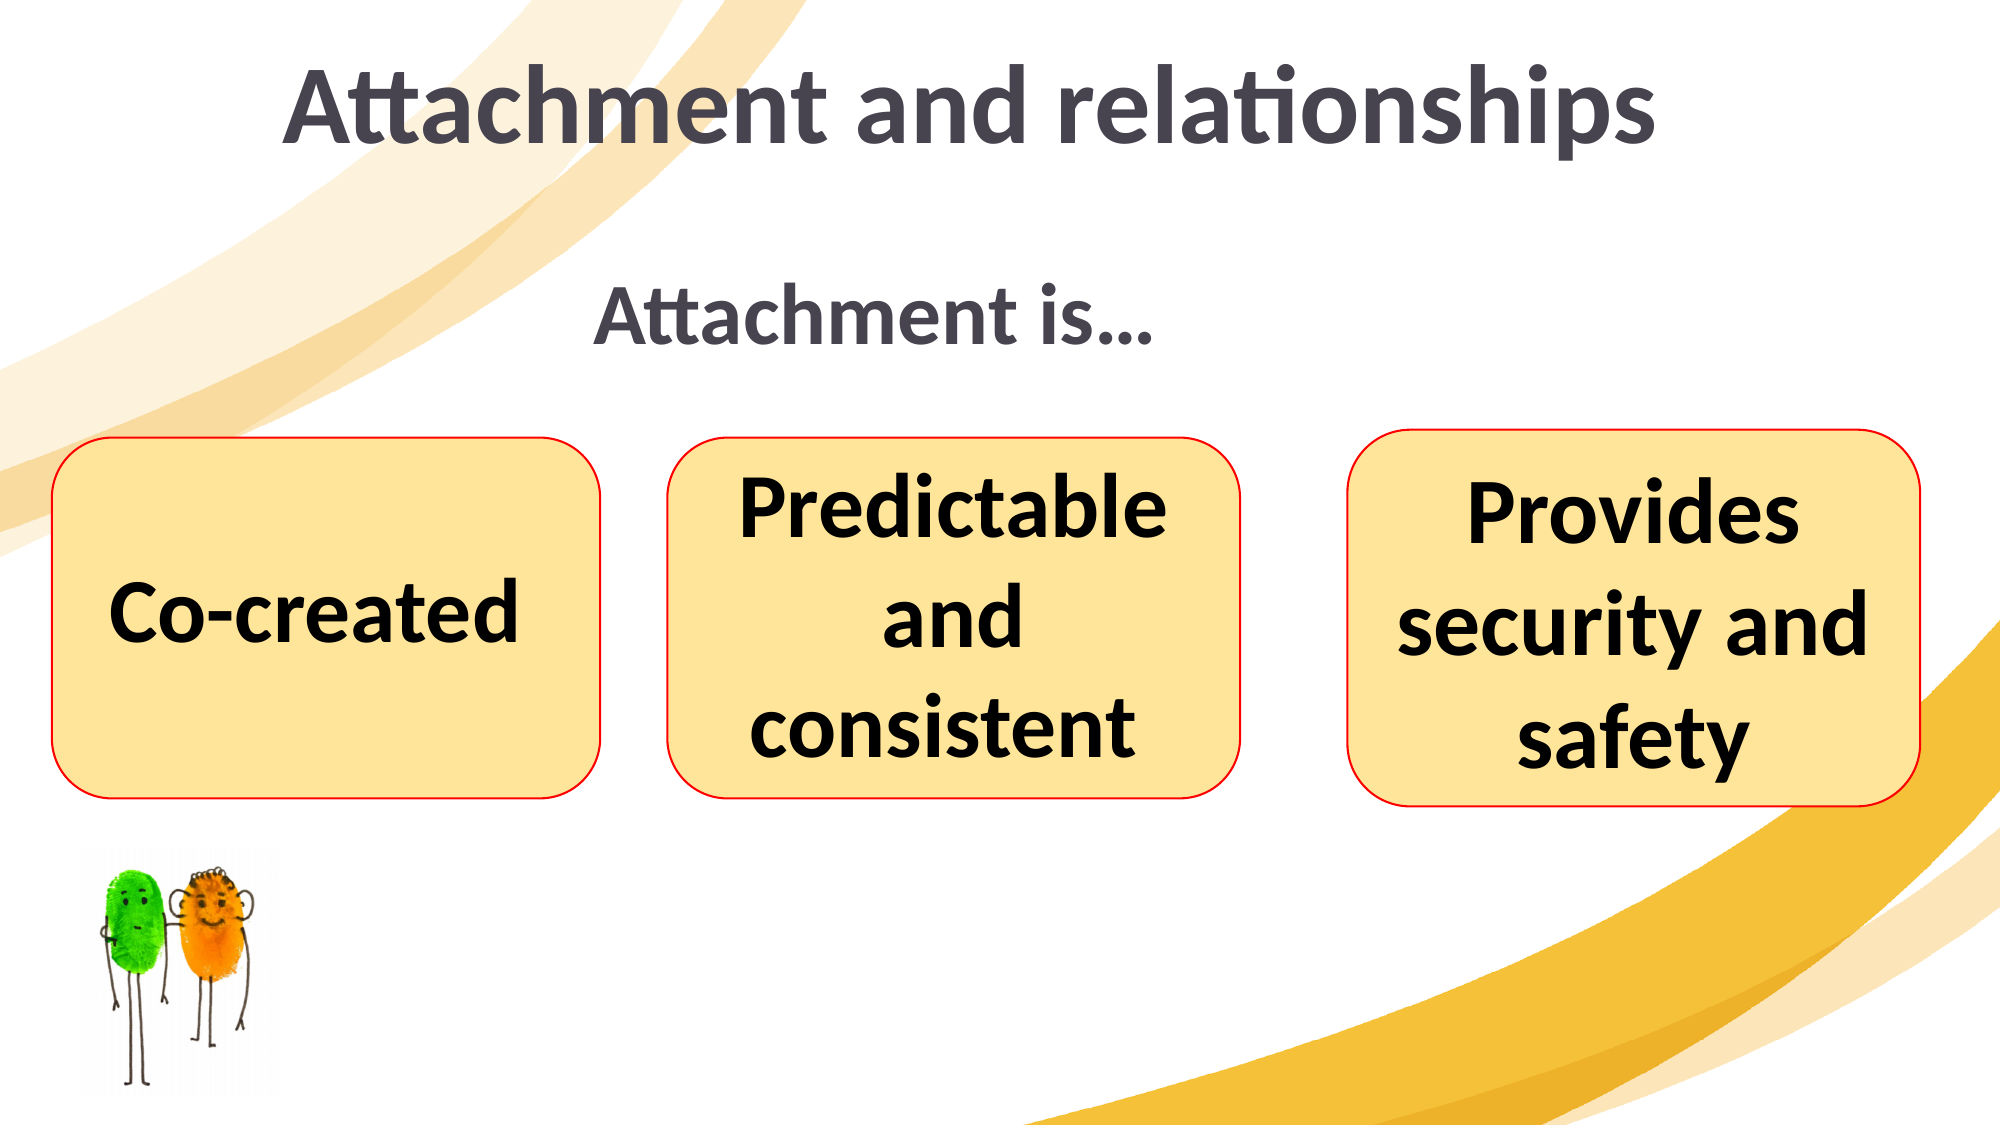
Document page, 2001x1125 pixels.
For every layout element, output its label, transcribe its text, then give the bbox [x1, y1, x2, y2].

text_box Attachment and relationships [267, 38, 1768, 156]
text_box Provides security and safety [1347, 429, 1921, 807]
text_box Co-created [51, 437, 601, 799]
picture [0, 0, 2000, 1125]
text_box Attachment is… [578, 253, 1458, 379]
text_box Predictable and consistent [667, 437, 1241, 799]
